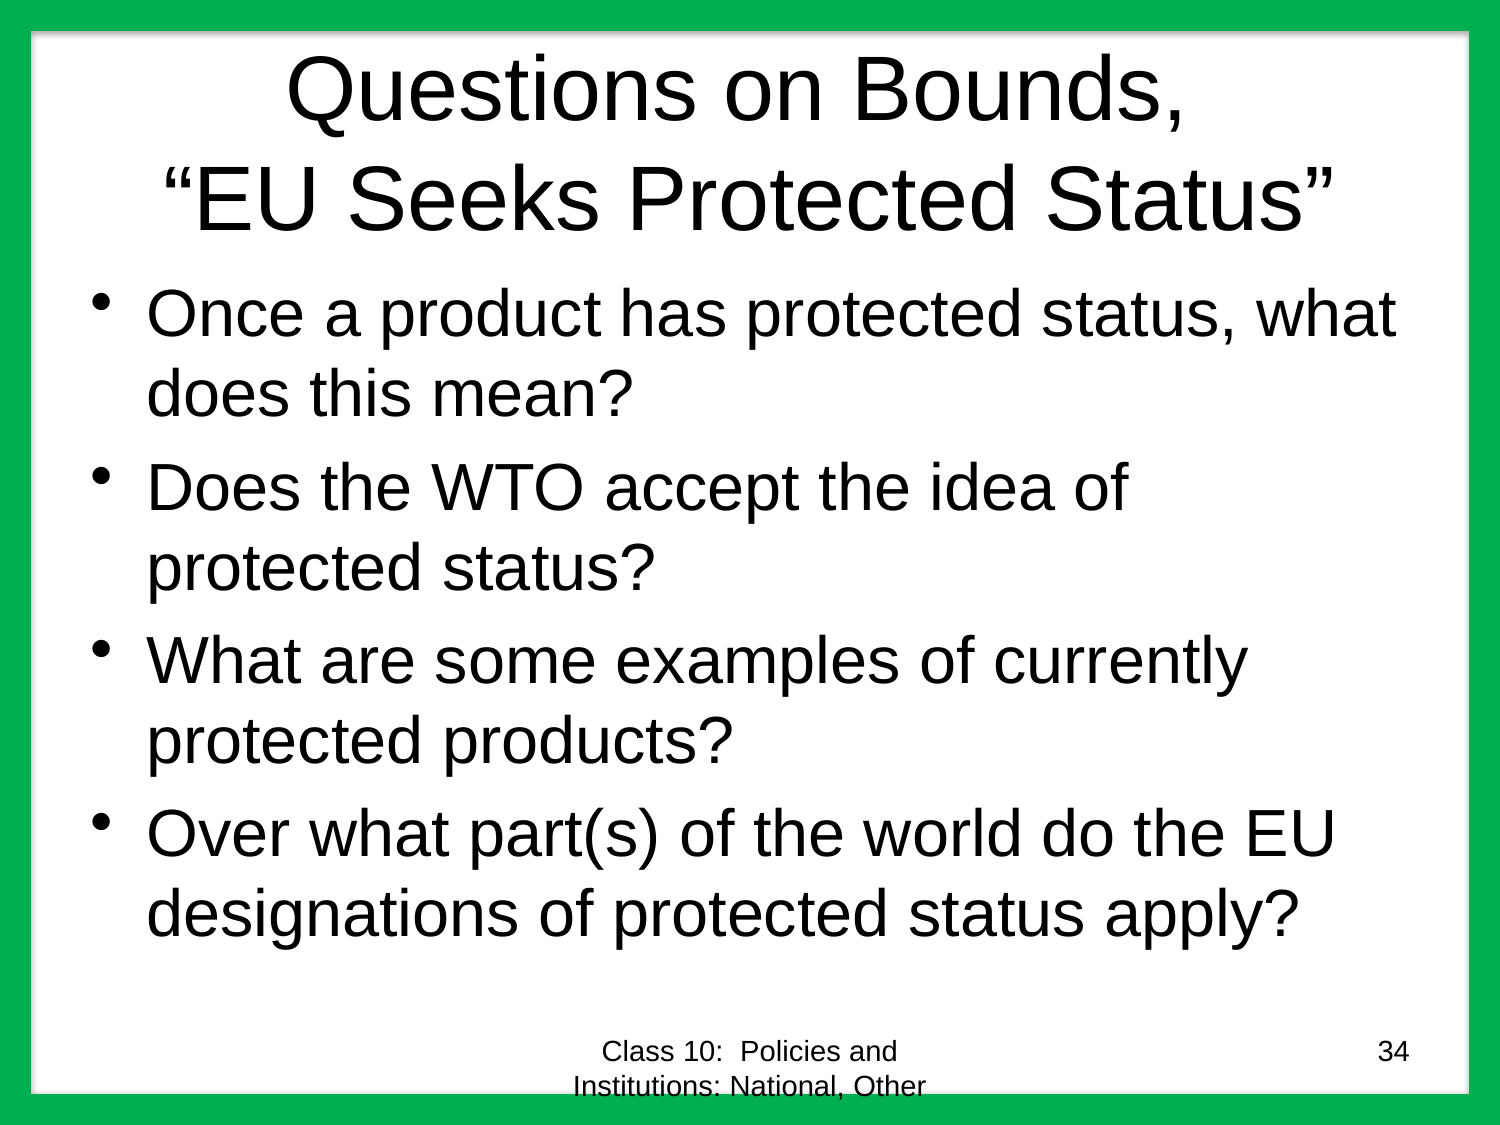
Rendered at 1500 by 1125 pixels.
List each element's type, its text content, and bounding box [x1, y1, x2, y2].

footer Class 10: Policies and Institutions: National, Other [512, 1024, 988, 1103]
slide_number 34 [1074, 1024, 1426, 1103]
text_box [0, 0, 1500, 1125]
